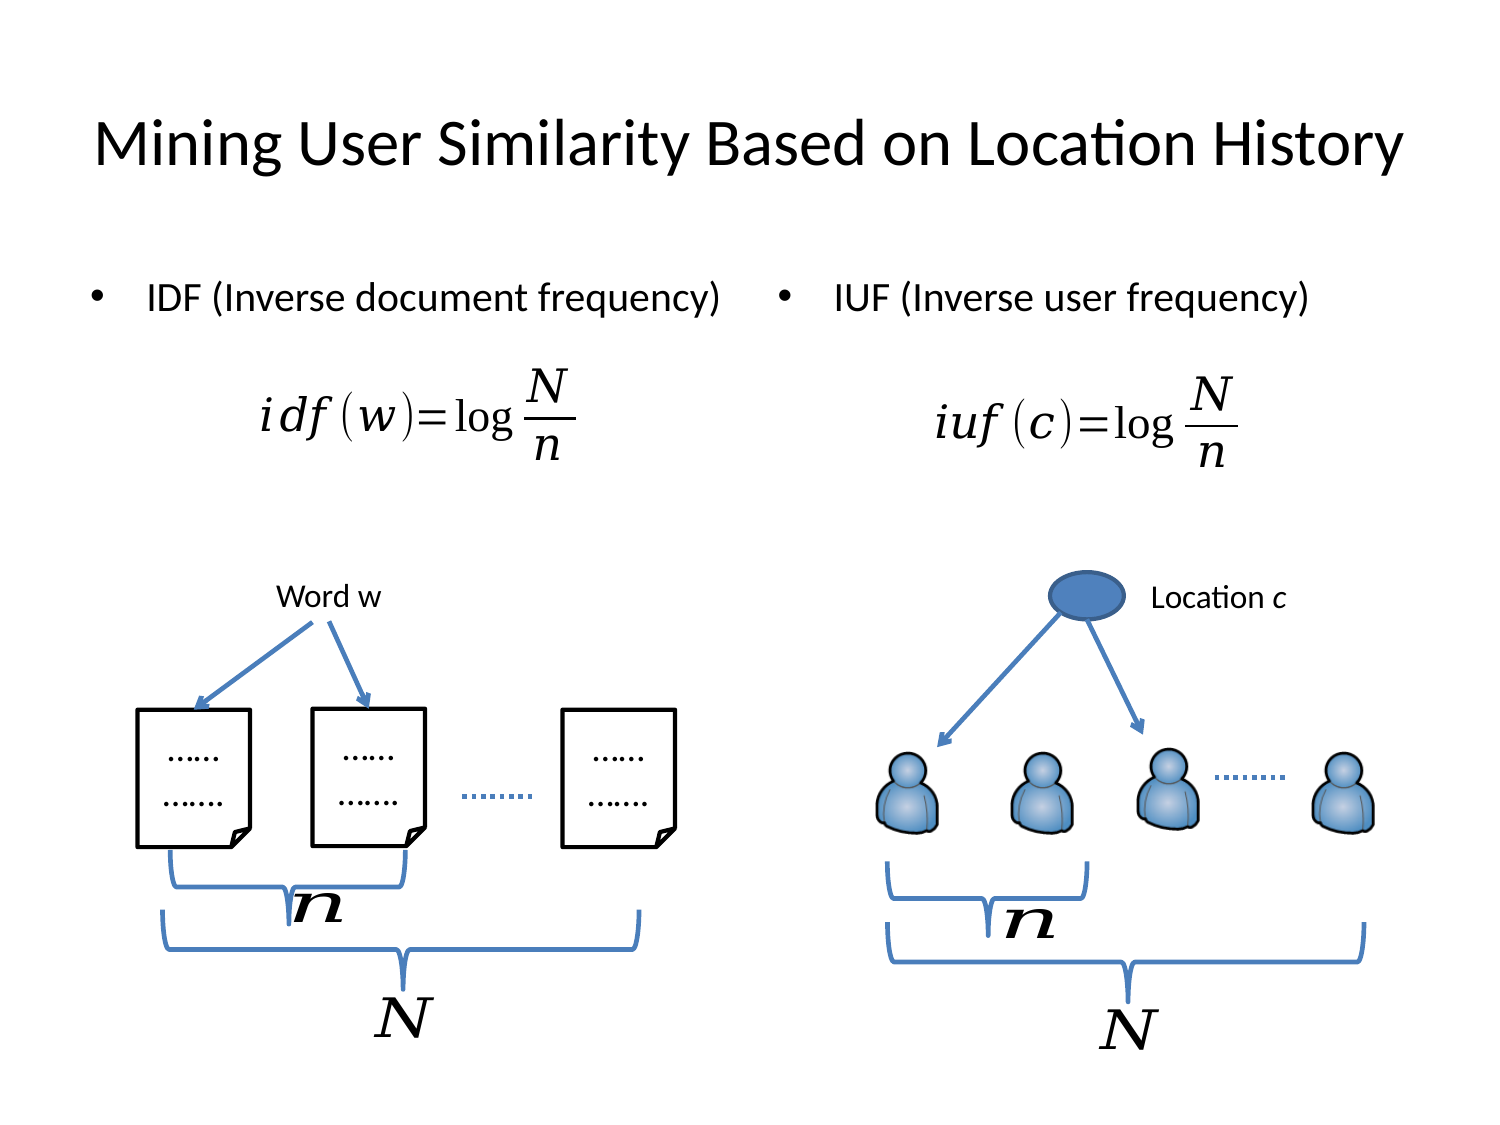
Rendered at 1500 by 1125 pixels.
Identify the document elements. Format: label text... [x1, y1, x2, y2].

title Mining User Similarity Based on Location History [75, 45, 1425, 233]
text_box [874, 369, 1376, 1063]
text_box [161, 909, 640, 991]
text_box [328, 621, 370, 709]
text_box [169, 849, 407, 925]
list IDF (Inverse document frequency) [75, 262, 738, 1005]
text_box …… ……. [310, 706, 428, 849]
text_box …… ……. [560, 707, 678, 850]
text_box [193, 621, 313, 710]
text_box …… ……. [135, 707, 253, 850]
text_box Word w [261, 566, 397, 622]
list IUF (Inverse user frequency) [762, 262, 1425, 1005]
